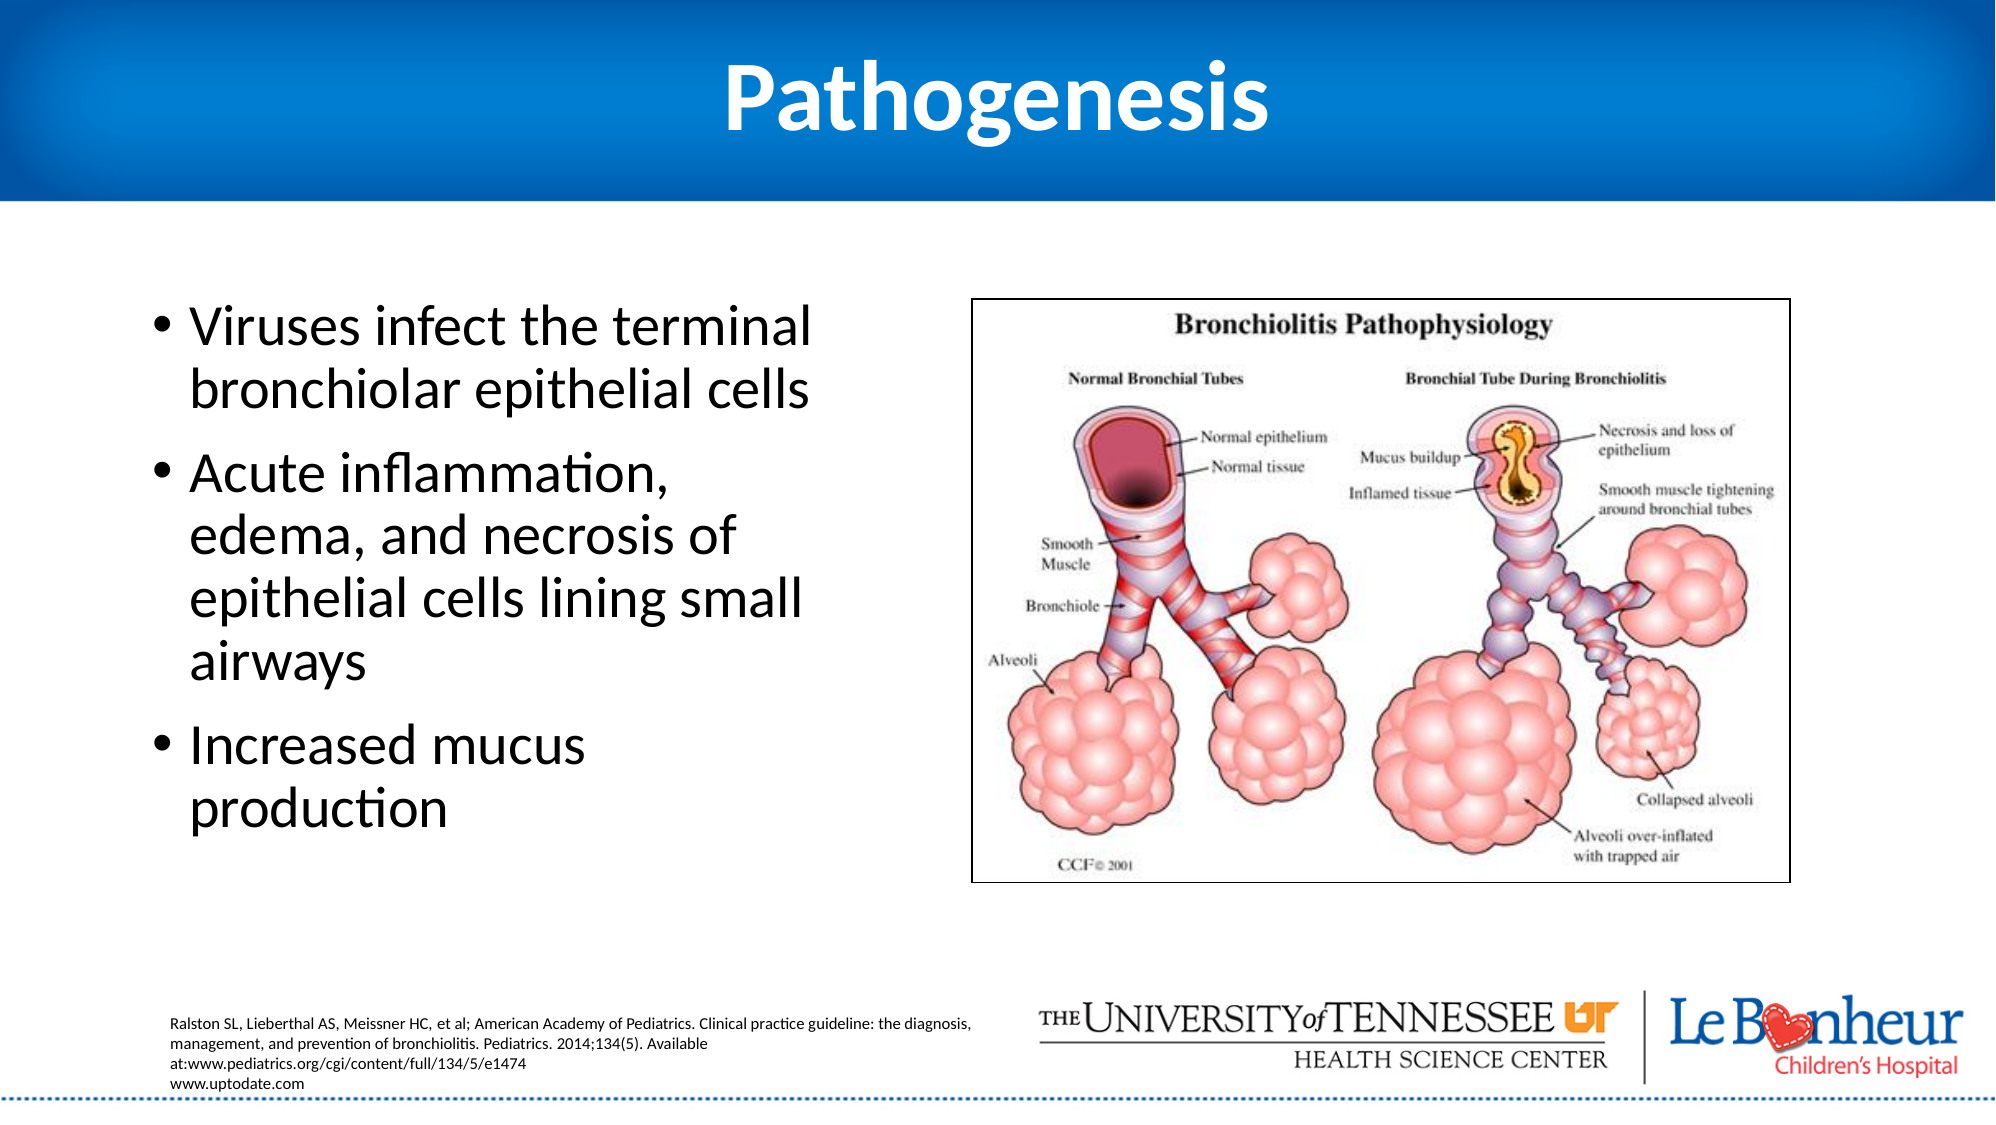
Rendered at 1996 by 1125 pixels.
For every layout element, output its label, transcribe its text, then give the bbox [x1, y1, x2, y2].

text_box Ralston SL, Lieberthal AS, Meissner HC, et al; American Academy of Pediatrics. Clinical practice guideline: the diagnosis, management, and prevention of bronchiolitis. Pediatrics. 2014;134(5). Available at:www.pediatrics.org/cgi/content/full/134/5/e1474 www.uptodate.com [155, 1005, 1043, 1100]
picture [0, 204, 1996, 1125]
list Viruses infect the terminal bronchiolar epithelial cells Acute inflammation, edema, and necrosis of epithelial cells lining small airways Increased mucus production [137, 287, 861, 1001]
title Pathogenesis [0, 0, 1996, 204]
